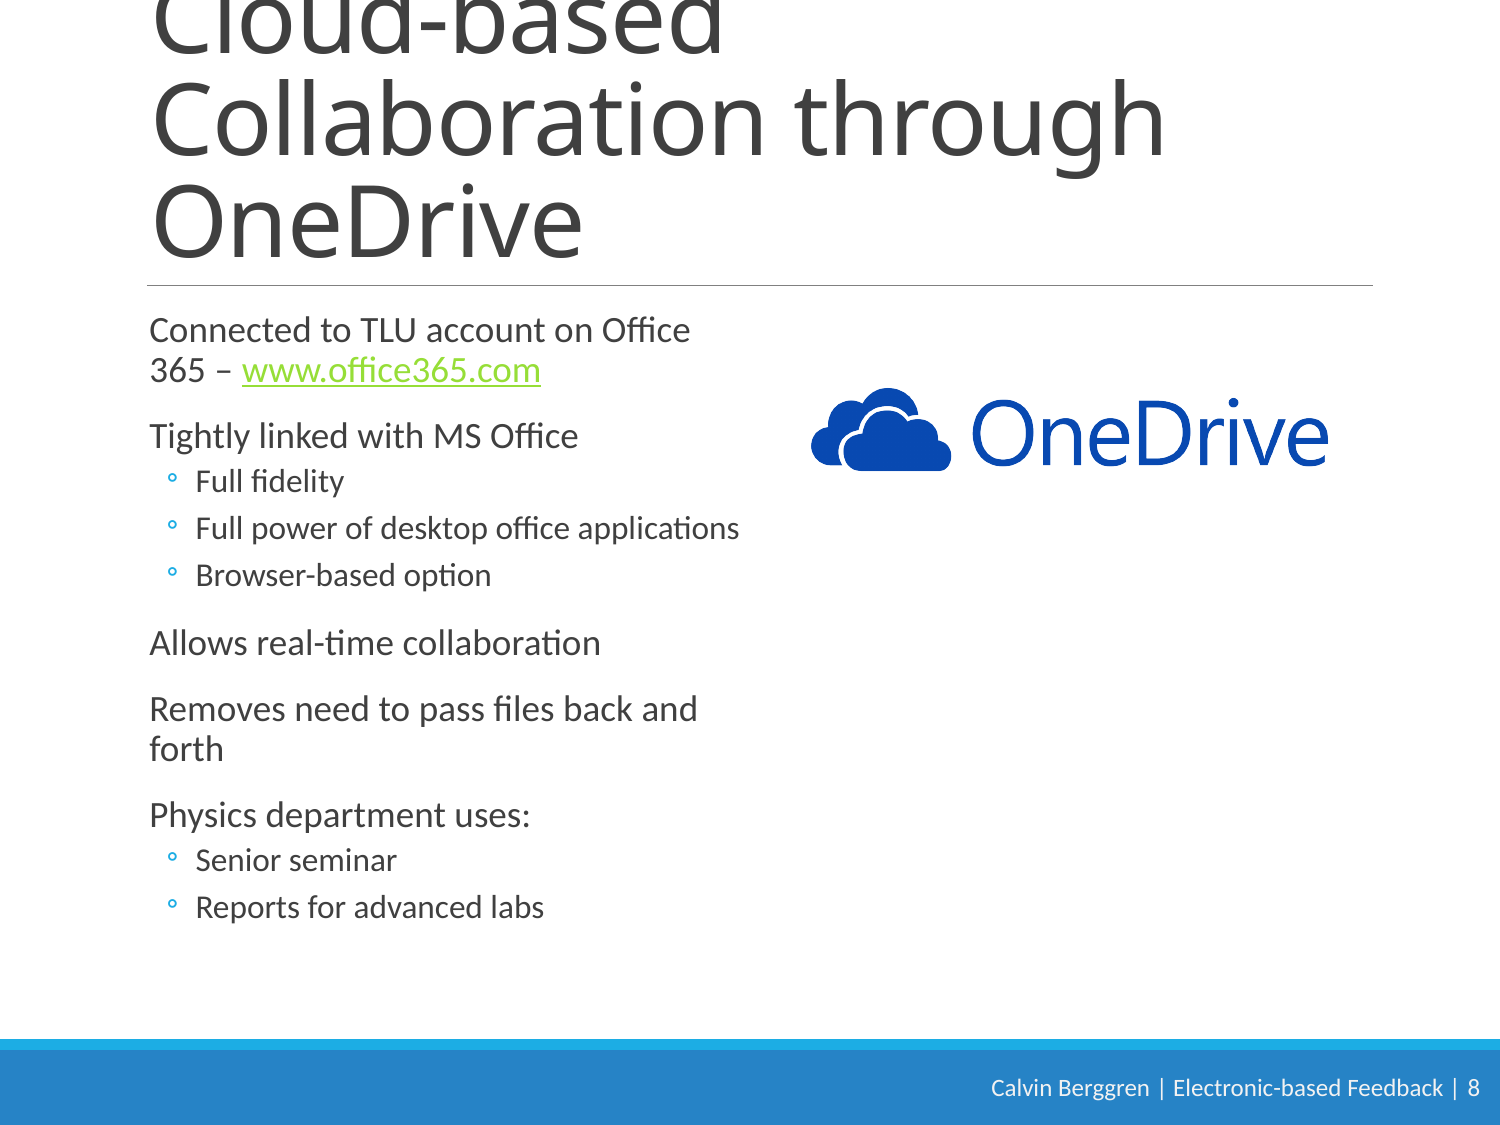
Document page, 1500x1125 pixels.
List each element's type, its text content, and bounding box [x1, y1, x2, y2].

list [764, 341, 1373, 534]
list Connected to TLU account on Office 365 – www.office365.com Tightly linked with MS Office Full fidelity Full power of desktop office applications Browser-based option Allows real-time collaboration Removes need to pass files back and forth Physics department uses: Senior seminar Reports for advanced labs [135, 302, 743, 963]
title Cloud-based Collaboration through OneDrive [135, 47, 1373, 285]
